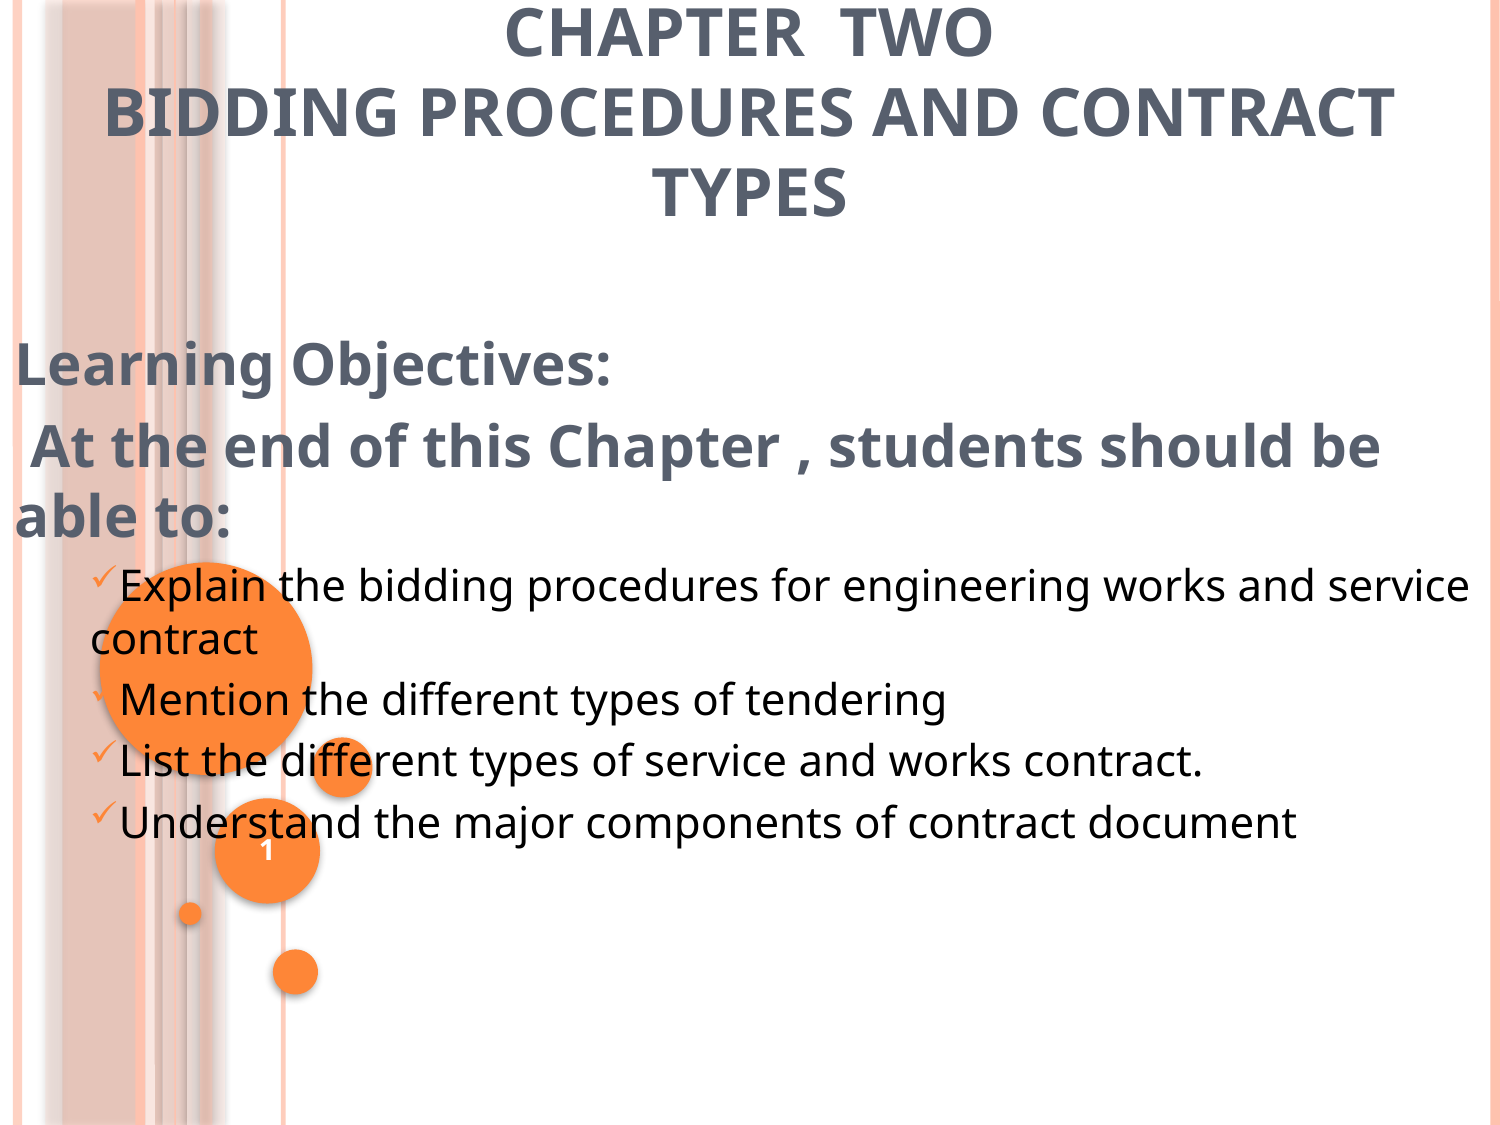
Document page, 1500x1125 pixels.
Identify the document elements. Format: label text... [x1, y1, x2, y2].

subtitle Learning Objectives: At the end of this Chapter , students should be able to: Explain the bidding procedures for engineering works and service contract Mention the different types of tendering List the different types of service and works contract. Understand the major components of contract document [0, 237, 1500, 1125]
title Chapter Two Bidding Procedures and Contract Types [0, 0, 1500, 237]
slide_number 1 [217, 808, 318, 894]
